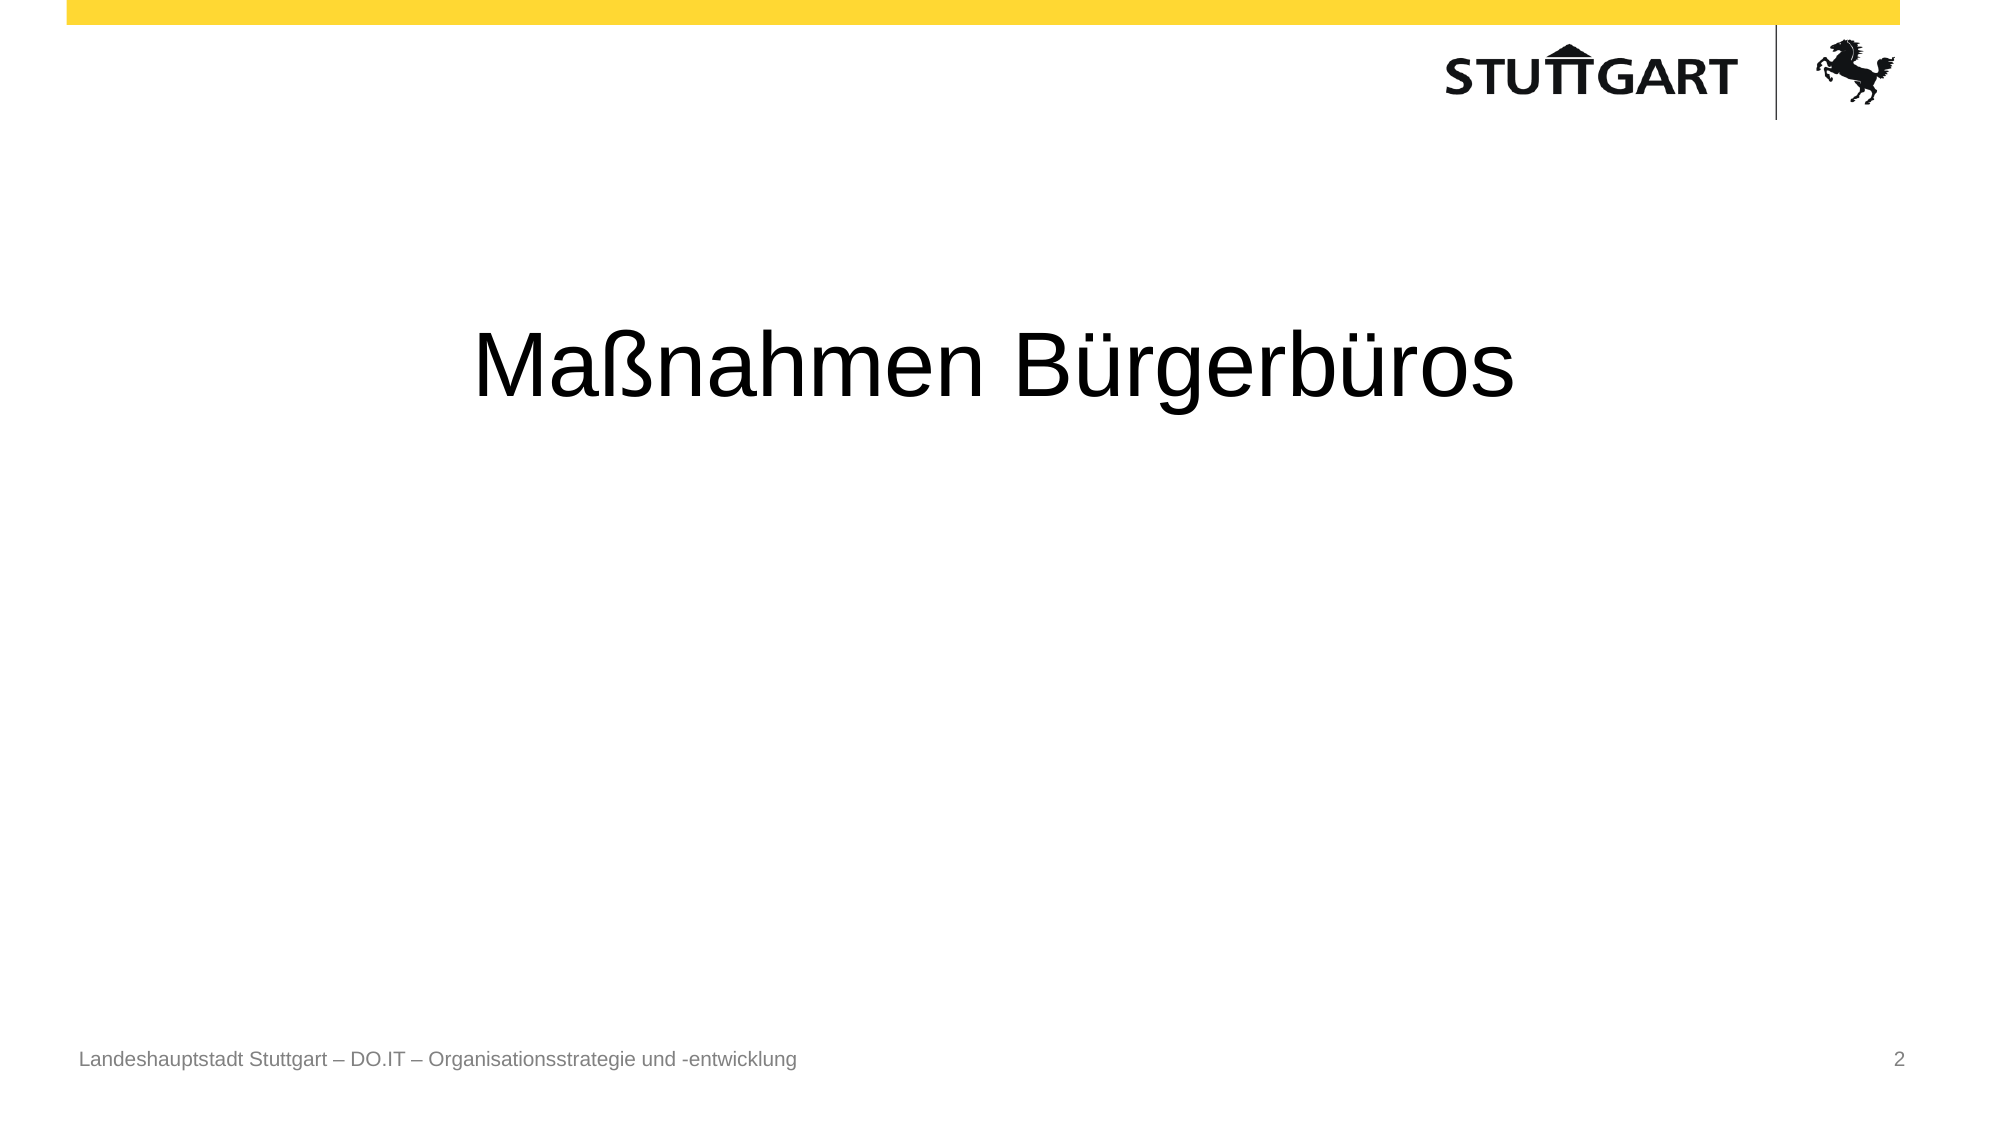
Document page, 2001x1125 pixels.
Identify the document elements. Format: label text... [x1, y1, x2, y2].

picture [1446, 25, 1895, 120]
title Maßnahmen Bürgerbüros [110, 236, 1906, 485]
footer Landeshauptstadt Stuttgart – DO.IT – Organisationsstrategie und -entwicklung [78, 1045, 1182, 1105]
slide_number 2 [1740, 1045, 1906, 1105]
